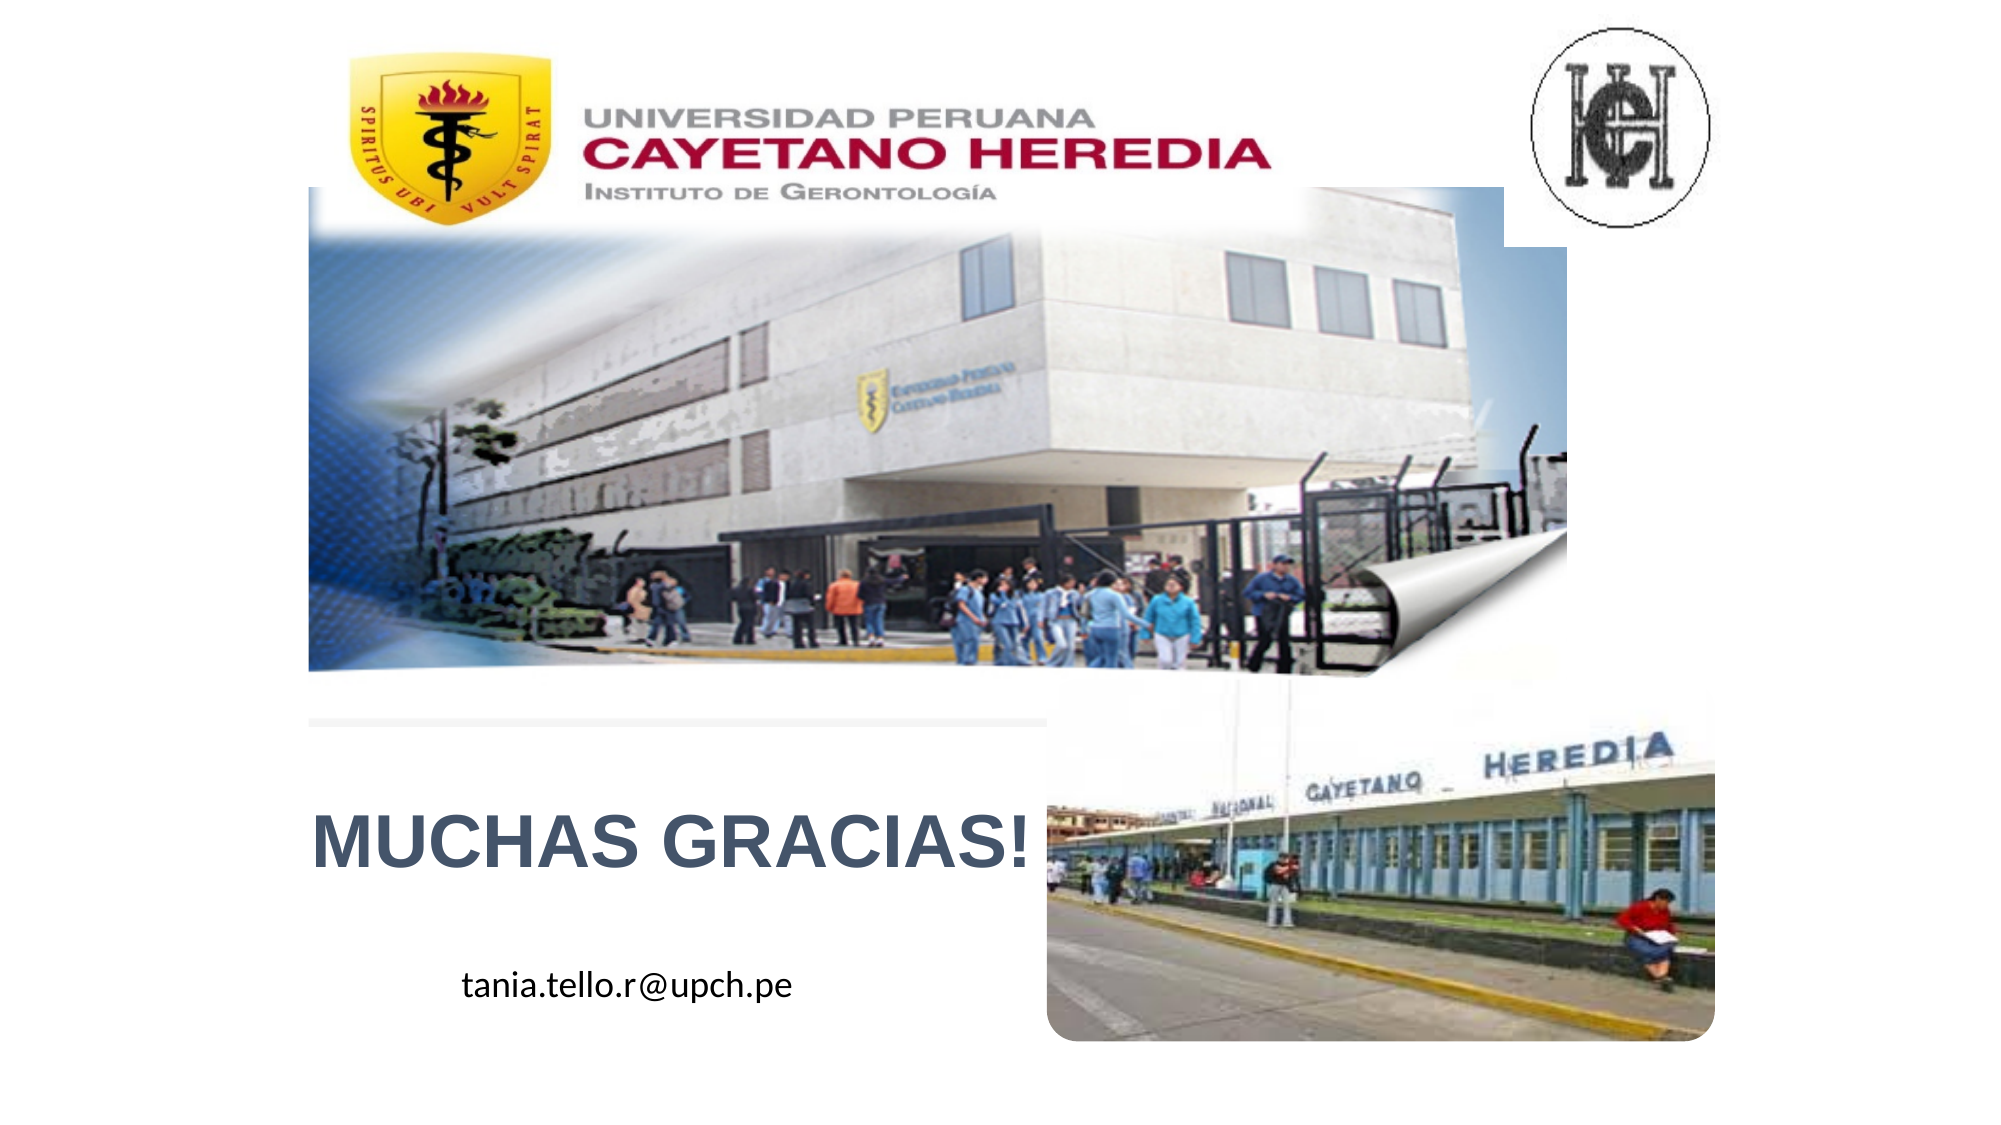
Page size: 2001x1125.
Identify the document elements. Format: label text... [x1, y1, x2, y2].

picture [291, 14, 1736, 1042]
text_box Muchas Gracias! [249, 785, 1046, 921]
text_box tania.tello.r@upch.pe [446, 952, 809, 1012]
